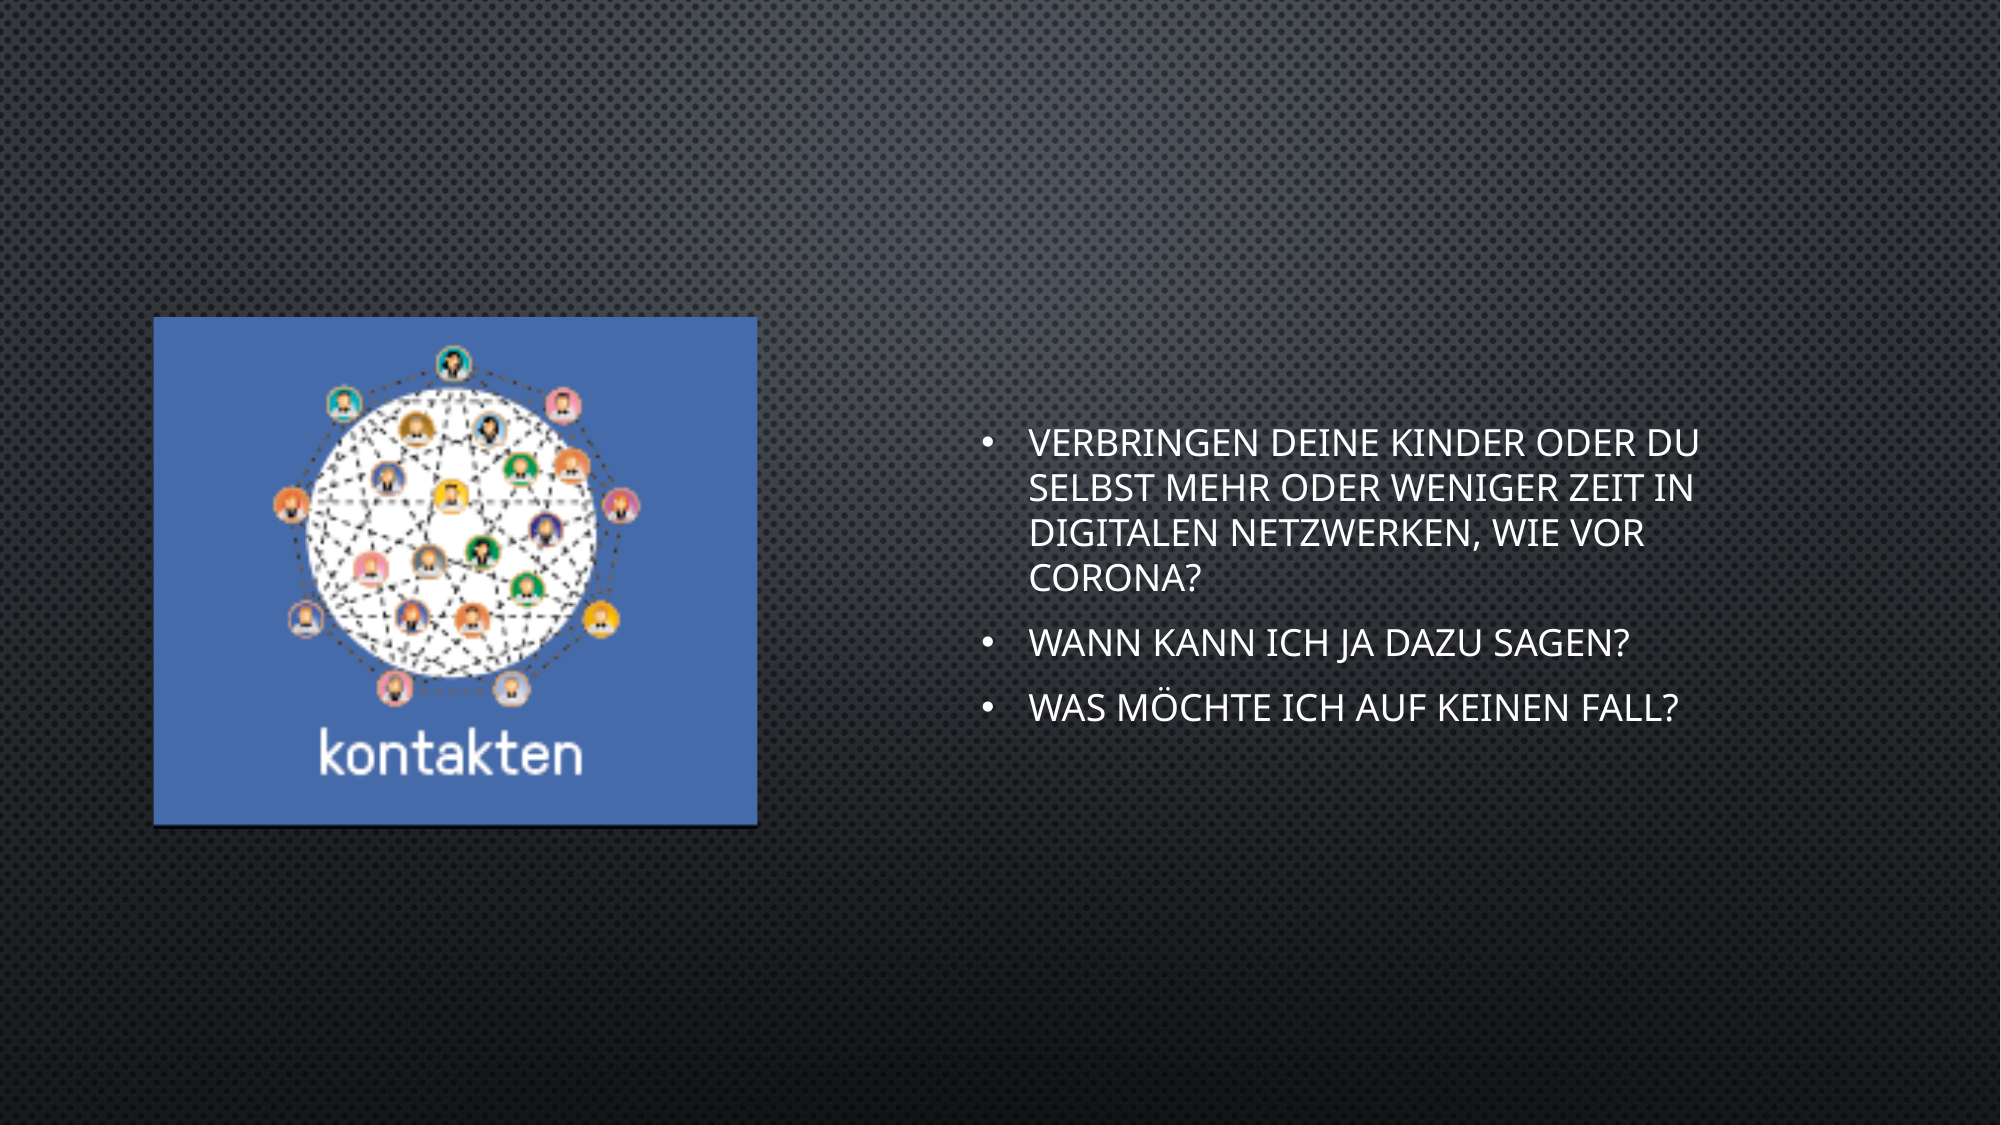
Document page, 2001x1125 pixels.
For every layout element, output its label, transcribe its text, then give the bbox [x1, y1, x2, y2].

list Verbringen deine Kinder oder du selbst mehr oder weniger Zeit in digitalen Netzwerken, wie vor Corona? Wann kann ich ja dazu sagen? Was möchte ich auf keinen Fall? [966, 317, 1767, 831]
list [153, 317, 758, 830]
